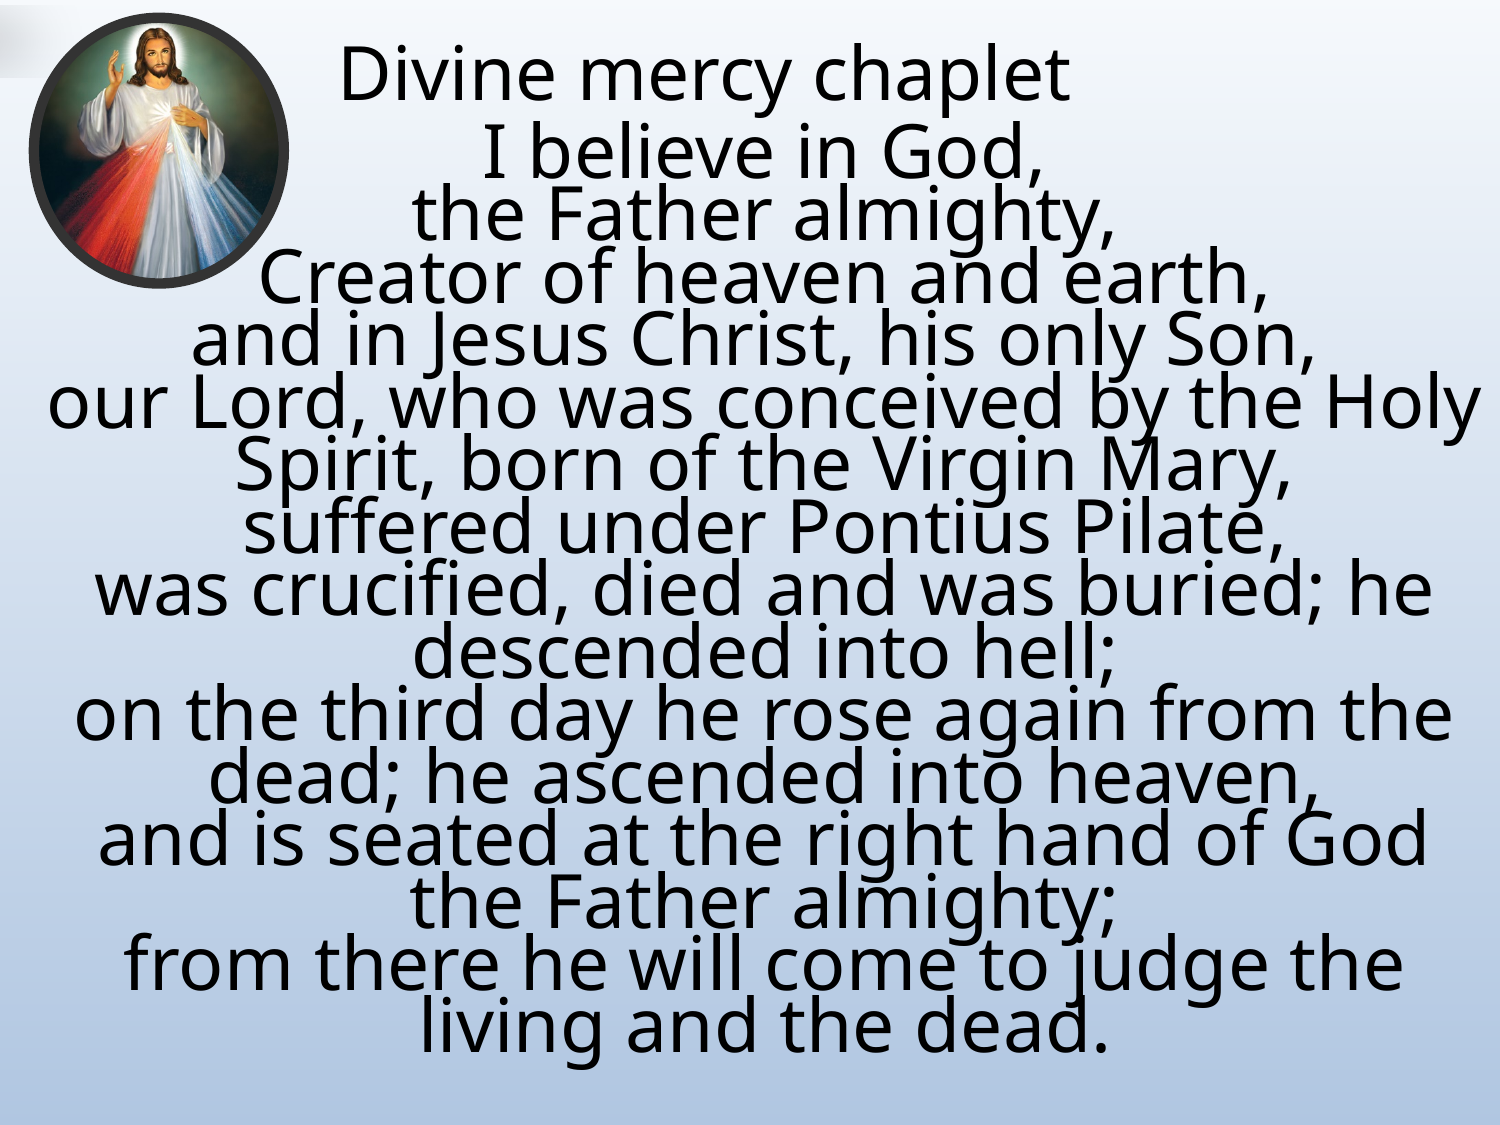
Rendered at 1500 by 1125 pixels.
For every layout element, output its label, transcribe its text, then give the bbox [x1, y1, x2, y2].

text_box I believe in God, the Father almighty, Creator of heaven and earth, and in Jesus Christ, his only Son, our Lord, who was conceived by the Holy Spirit, born of the Virgin Mary, suffered under Pontius Pilate, was crucified, died and was buried; he descended into hell; on the third day he rose again from the dead; he ascended into heaven, and is seated at the right hand of God the Father almighty; from there he will come to judge the living and the dead. [16, 123, 1500, 1076]
picture [33, 17, 285, 284]
text_box Divine mercy chaplet [323, 17, 1450, 123]
